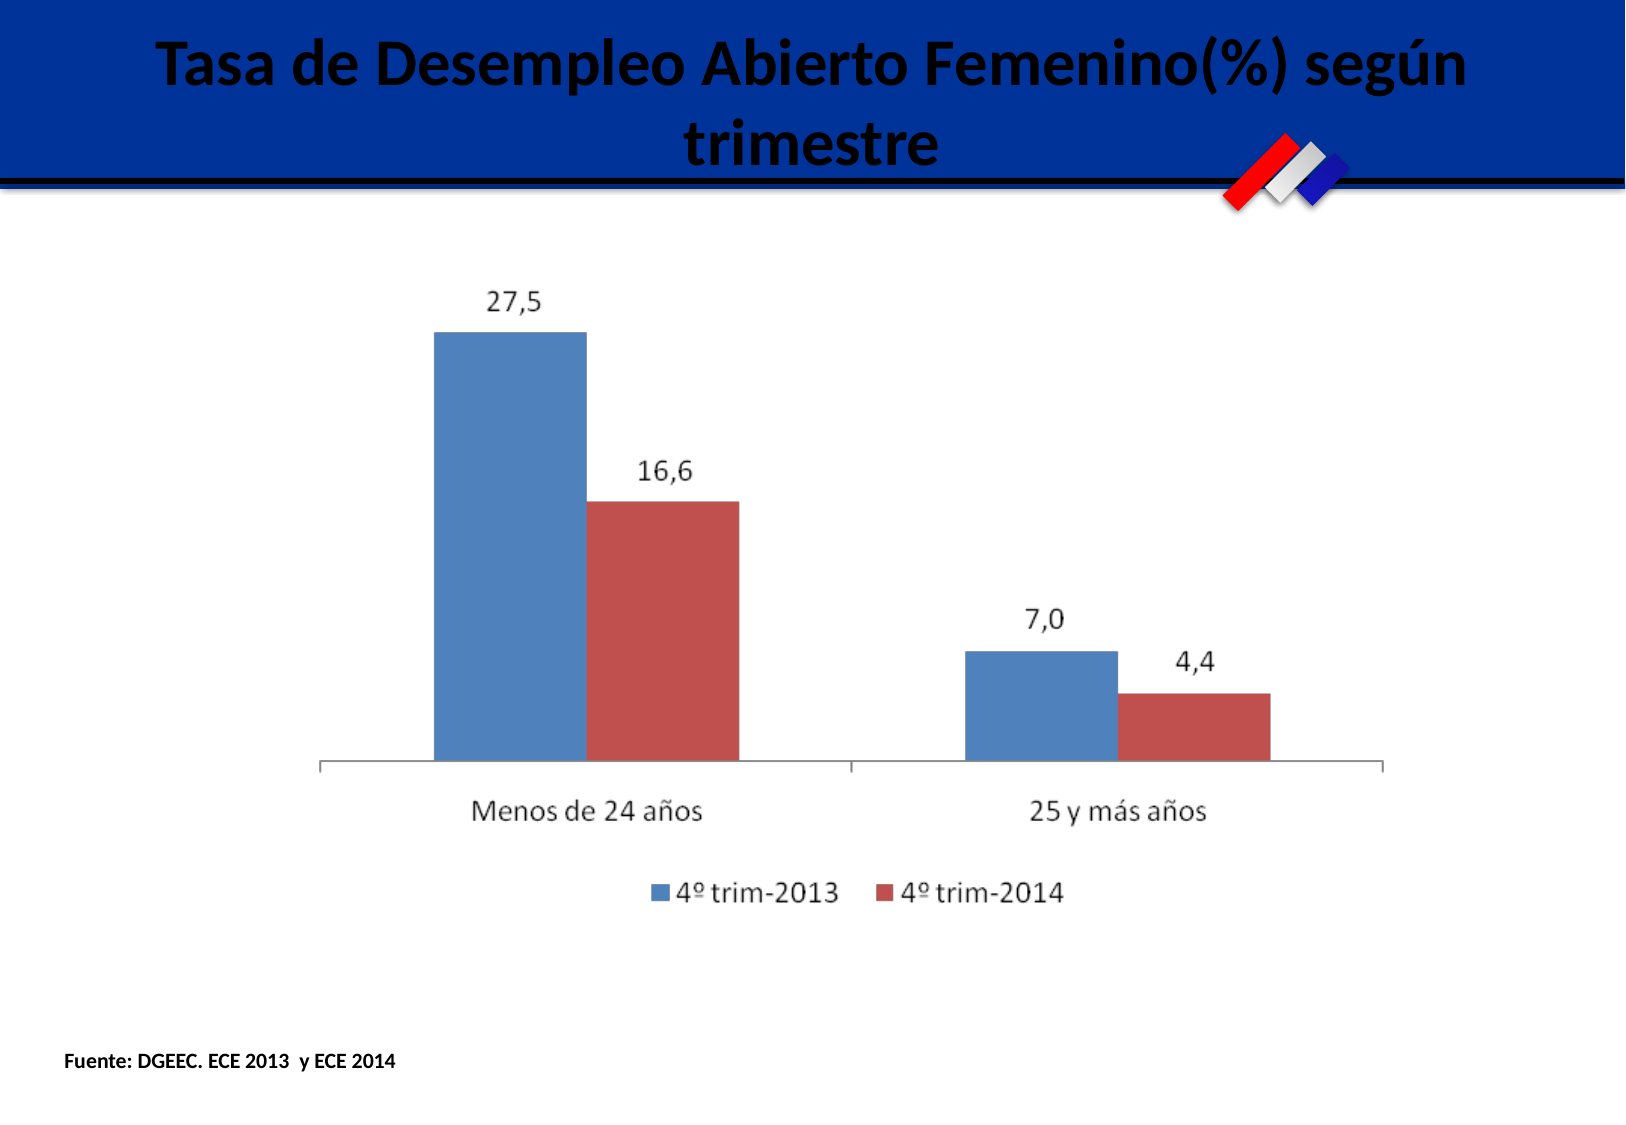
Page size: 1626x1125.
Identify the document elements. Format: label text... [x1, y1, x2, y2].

text_box Tasa de Desempleo Abierto Femenino(%) según trimestre [21, 11, 1604, 187]
text_box Fuente: DGEEC. ECE 2013 y ECE 2014 [49, 1039, 813, 1081]
picture [284, 257, 1420, 942]
